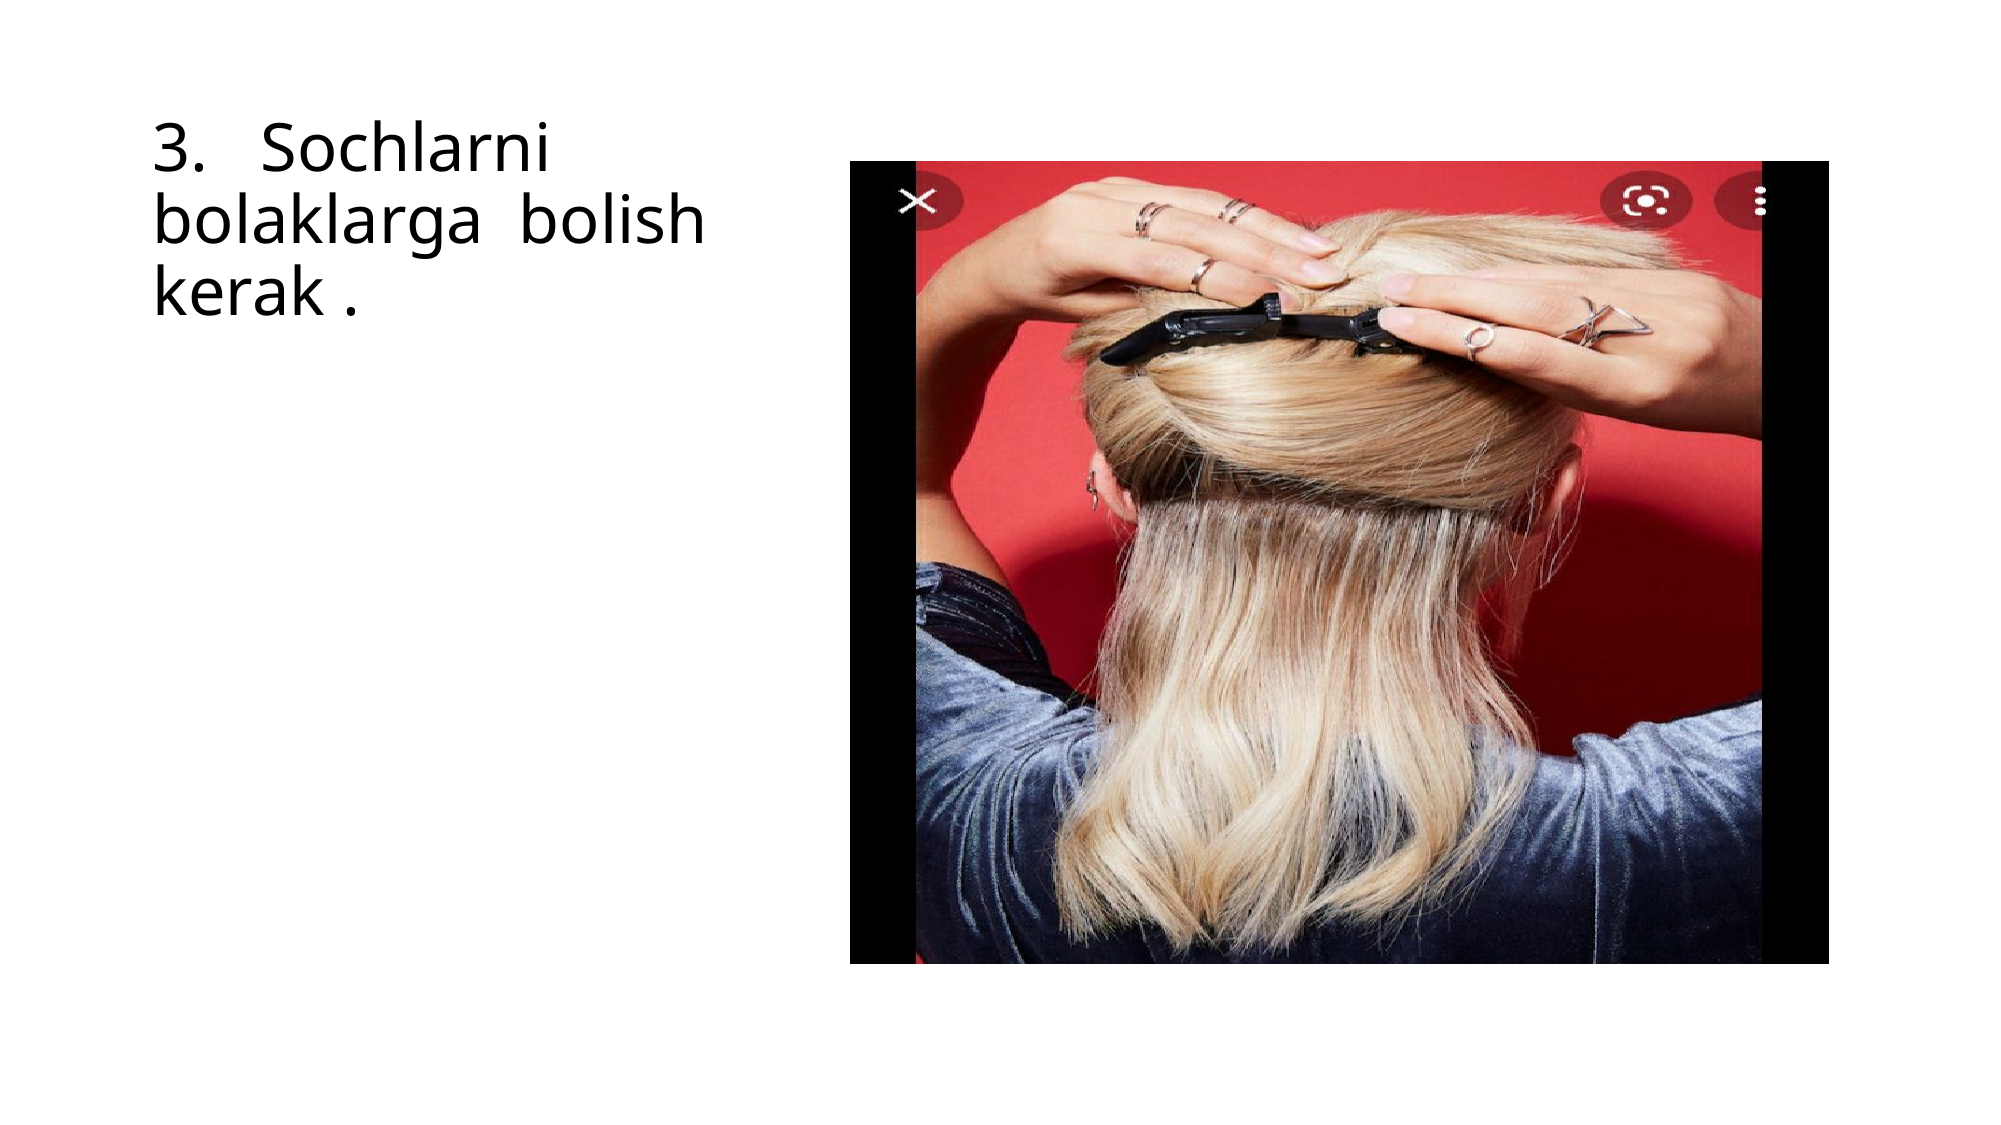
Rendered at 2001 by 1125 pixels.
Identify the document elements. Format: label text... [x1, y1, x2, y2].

picture [850, 161, 1863, 964]
title 3. Sochlarni bolaklarga bolish kerak . [137, 75, 783, 338]
